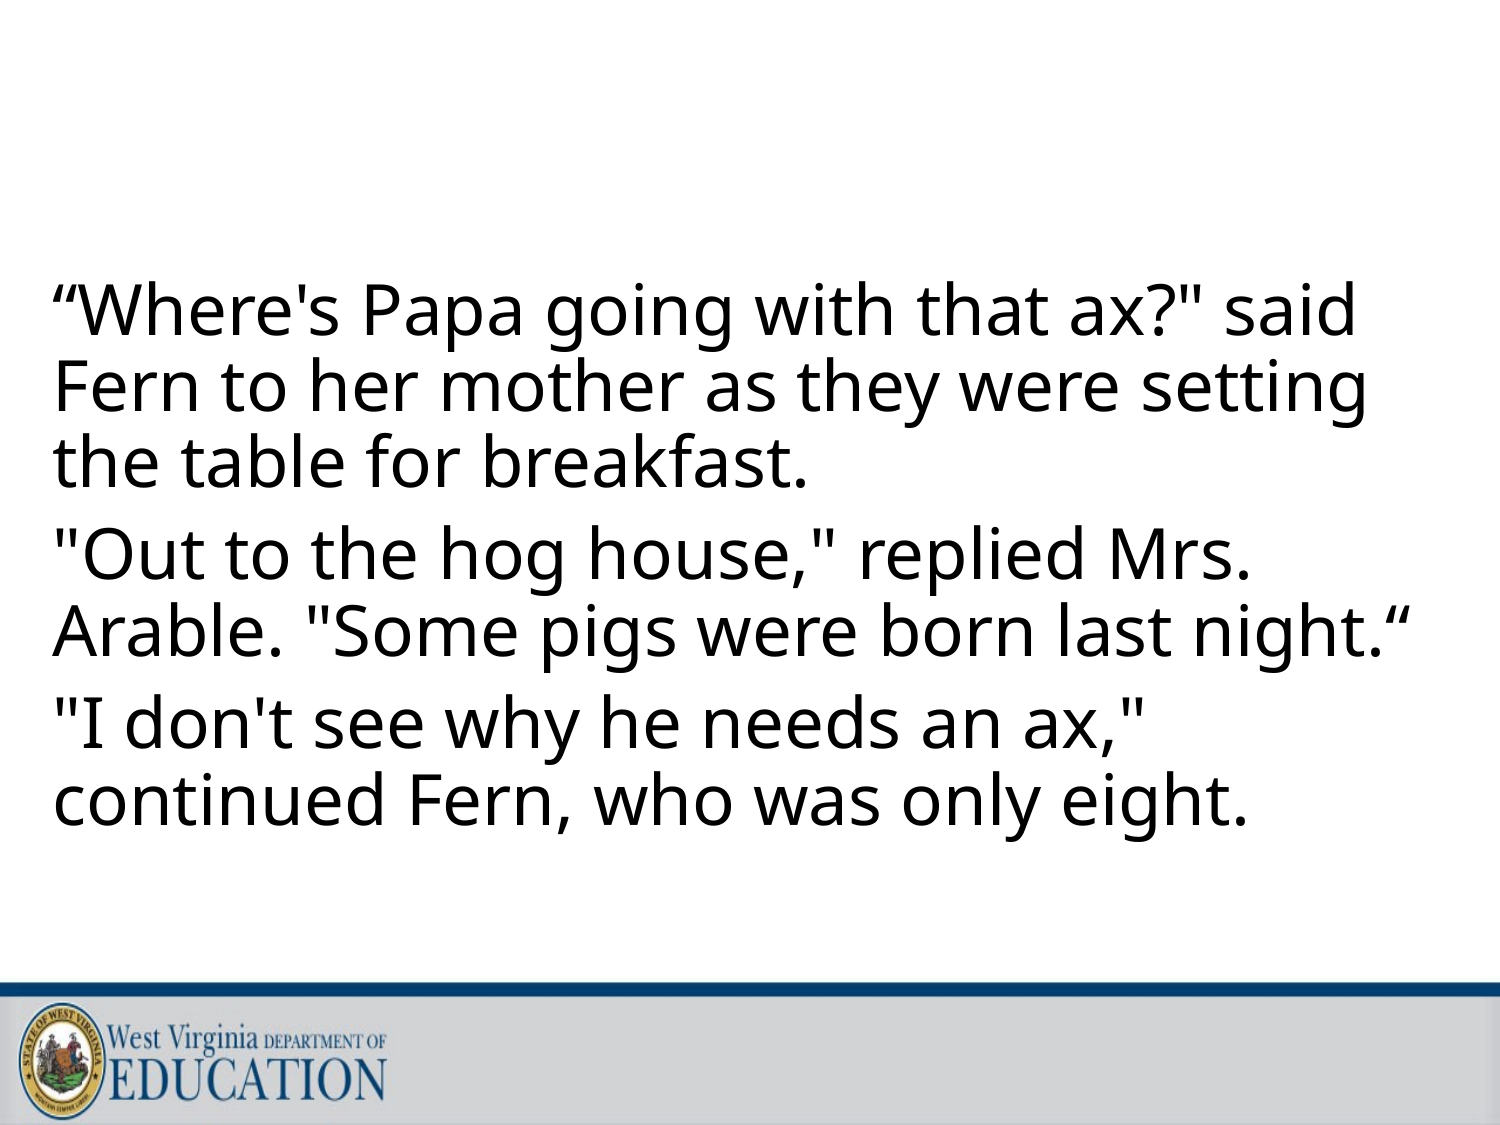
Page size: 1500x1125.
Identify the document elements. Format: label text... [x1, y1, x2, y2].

picture [0, 0, 1500, 1125]
list “Where's Papa going with that ax?" said Fern to her mother as they were setting the table for breakfast. "Out to the hog house," replied Mrs. Arable. "Some pigs were born last night.“ "I don't see why he needs an ax," continued Fern, who was only eight. [37, 266, 1463, 1025]
